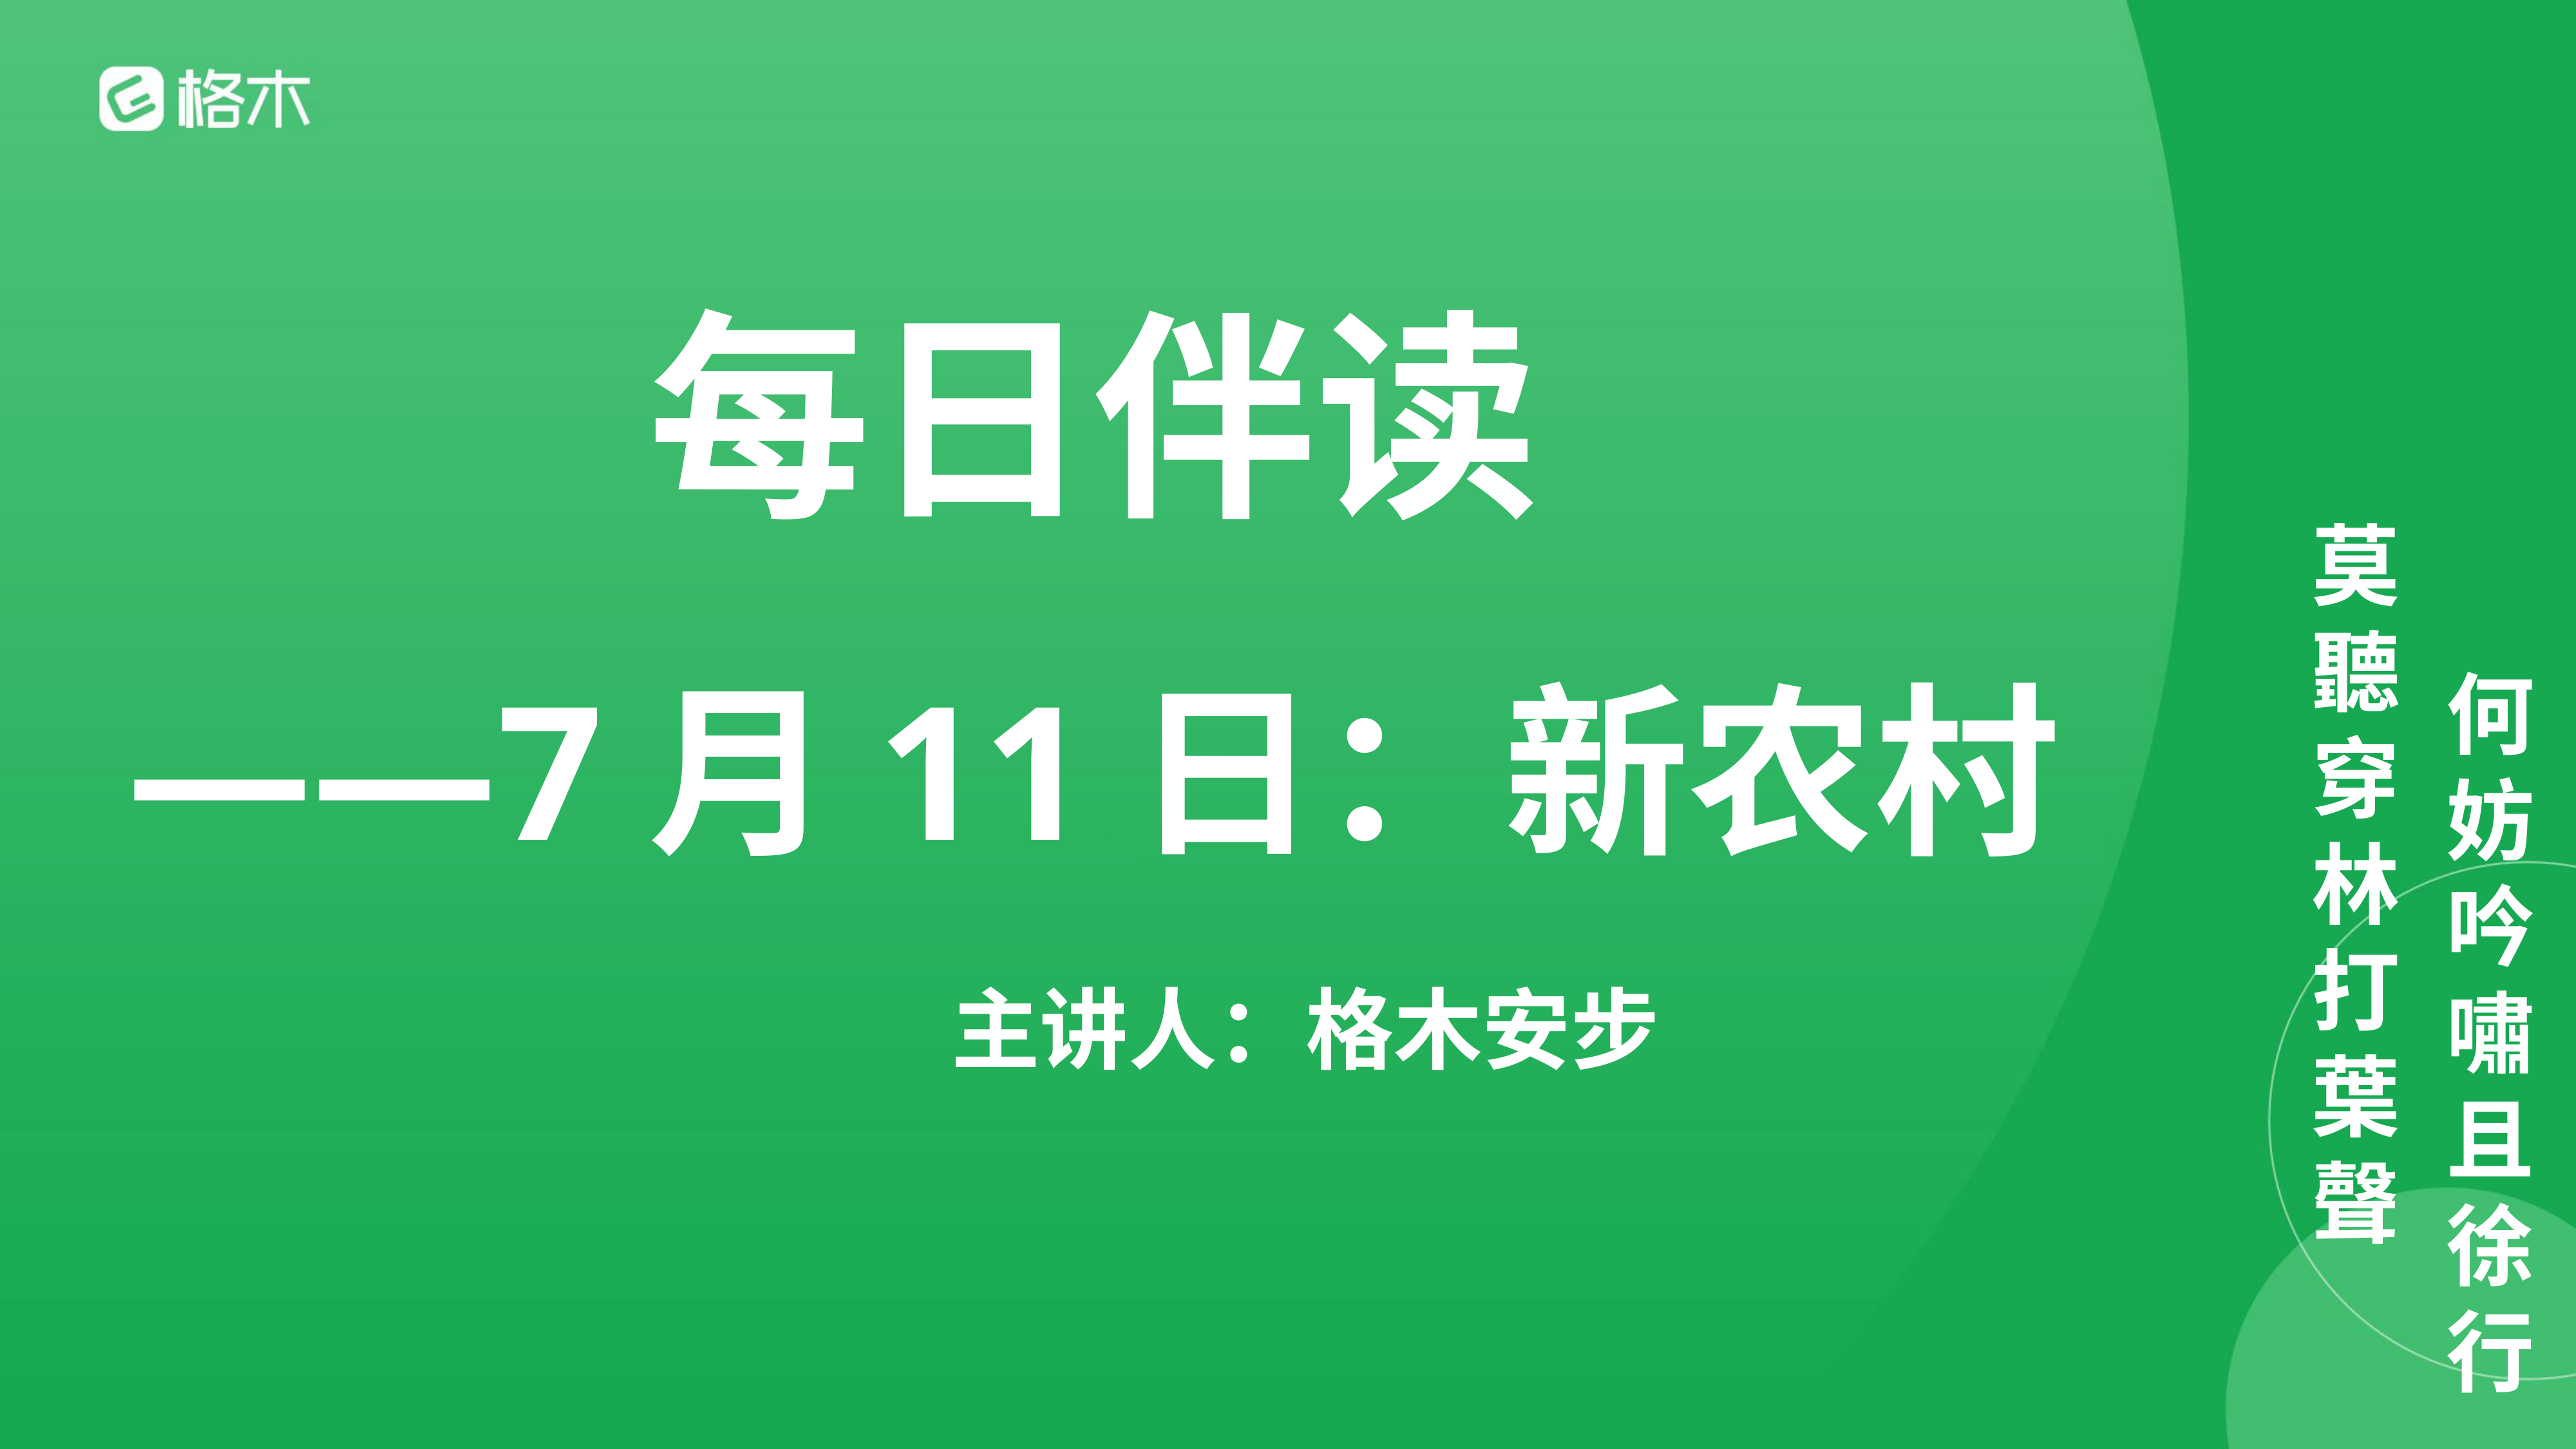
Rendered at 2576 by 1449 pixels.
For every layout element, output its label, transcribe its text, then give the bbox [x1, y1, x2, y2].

text_box 每日伴读 ——7月11日：新农村 [21, 138, 2165, 1160]
text_box 主讲人：格木安步 [942, 969, 1670, 1085]
picture [0, 0, 2576, 1449]
text_box 莫聽穿林打葉聲 [2302, 505, 2422, 1253]
text_box 何妨吟嘯且徐行 [2437, 654, 2561, 1401]
